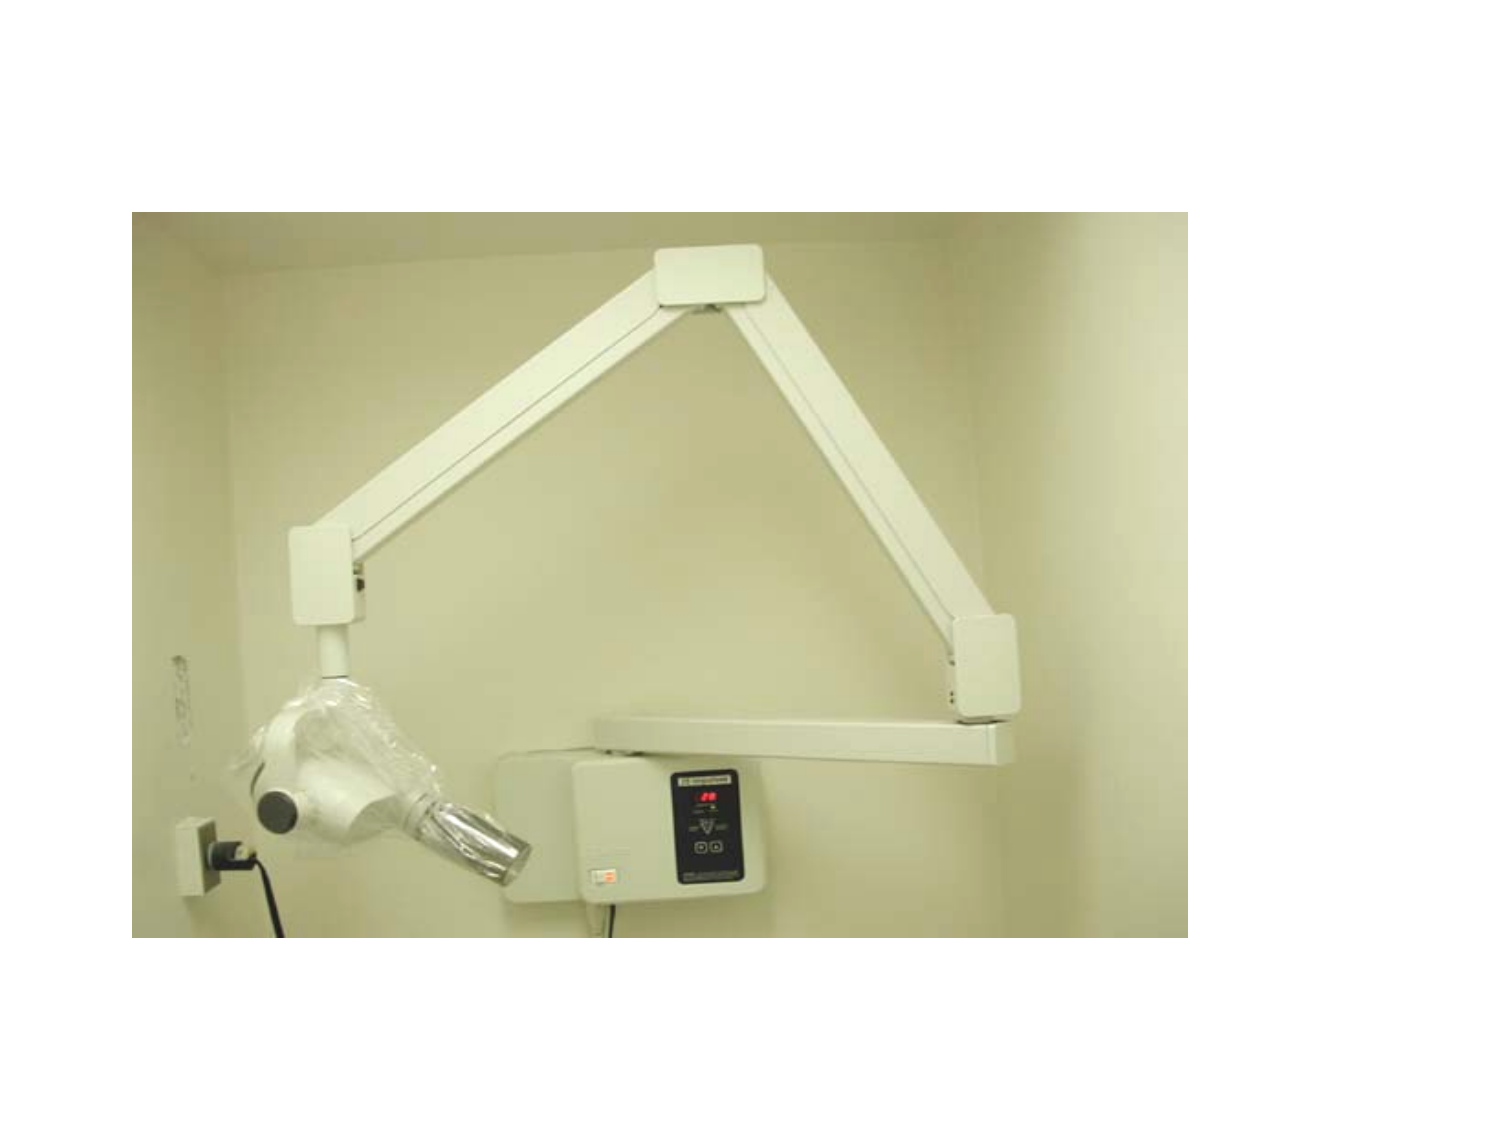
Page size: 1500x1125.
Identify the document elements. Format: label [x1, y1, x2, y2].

picture [131, 212, 1188, 938]
